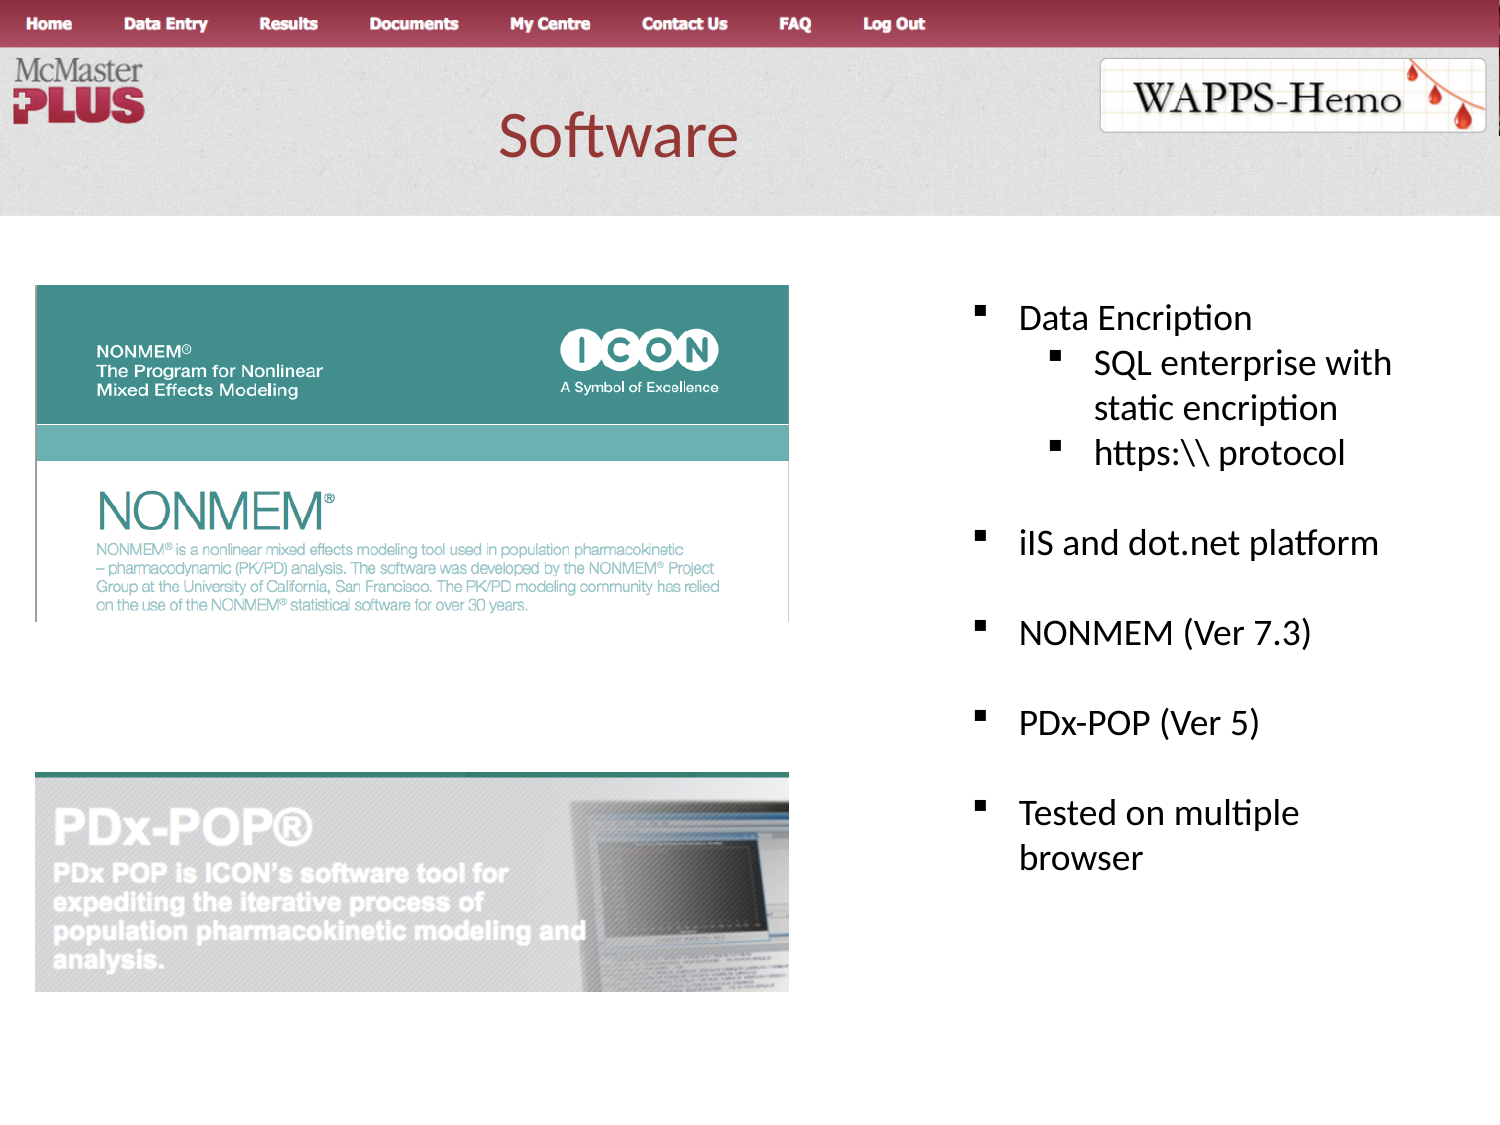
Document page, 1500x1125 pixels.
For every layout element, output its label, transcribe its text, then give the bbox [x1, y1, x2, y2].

title Software [163, 51, 1075, 211]
picture [0, 0, 1500, 216]
picture [35, 285, 789, 622]
text_box Data Encription SQL enterprise with static encription https:\\ protocol iIS and dot.net platform NONMEM (Ver 7.3) PDx-POP (Ver 5) Tested on multiple browser [957, 285, 1439, 1021]
picture [35, 771, 789, 992]
